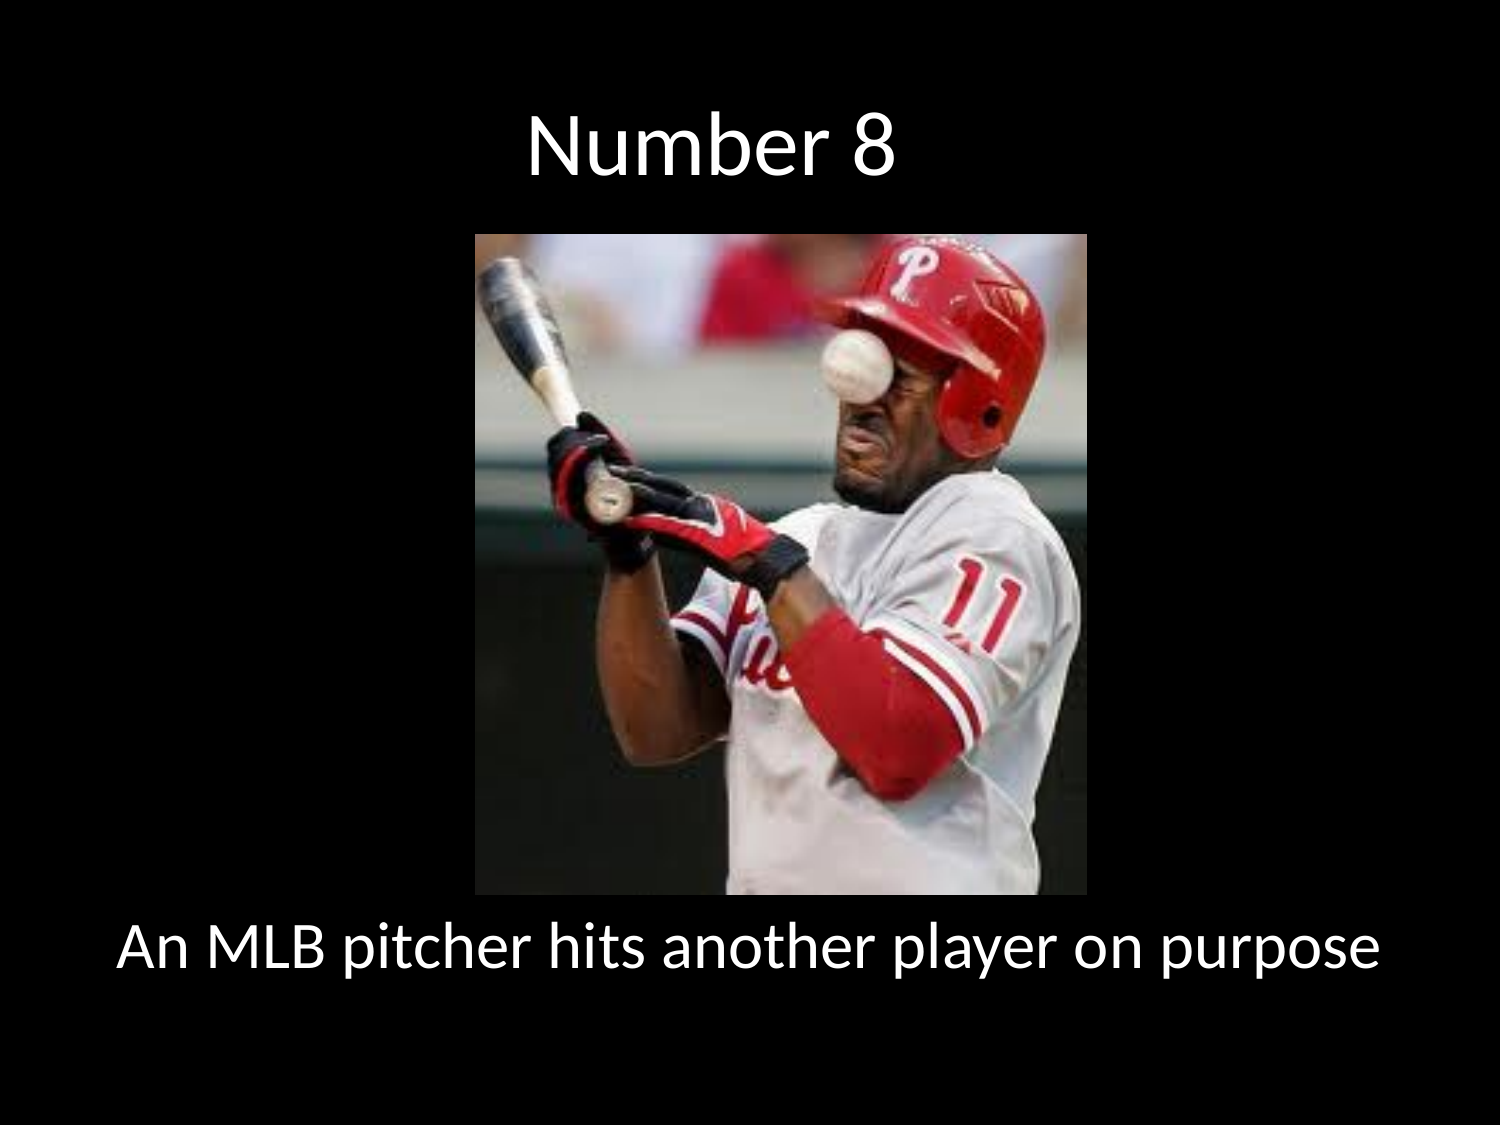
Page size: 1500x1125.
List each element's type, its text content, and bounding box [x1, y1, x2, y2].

list An MLB pitcher hits another player on purpose [90, 894, 1410, 1001]
title Number 8 [75, 45, 1425, 233]
picture [474, 234, 1087, 895]
